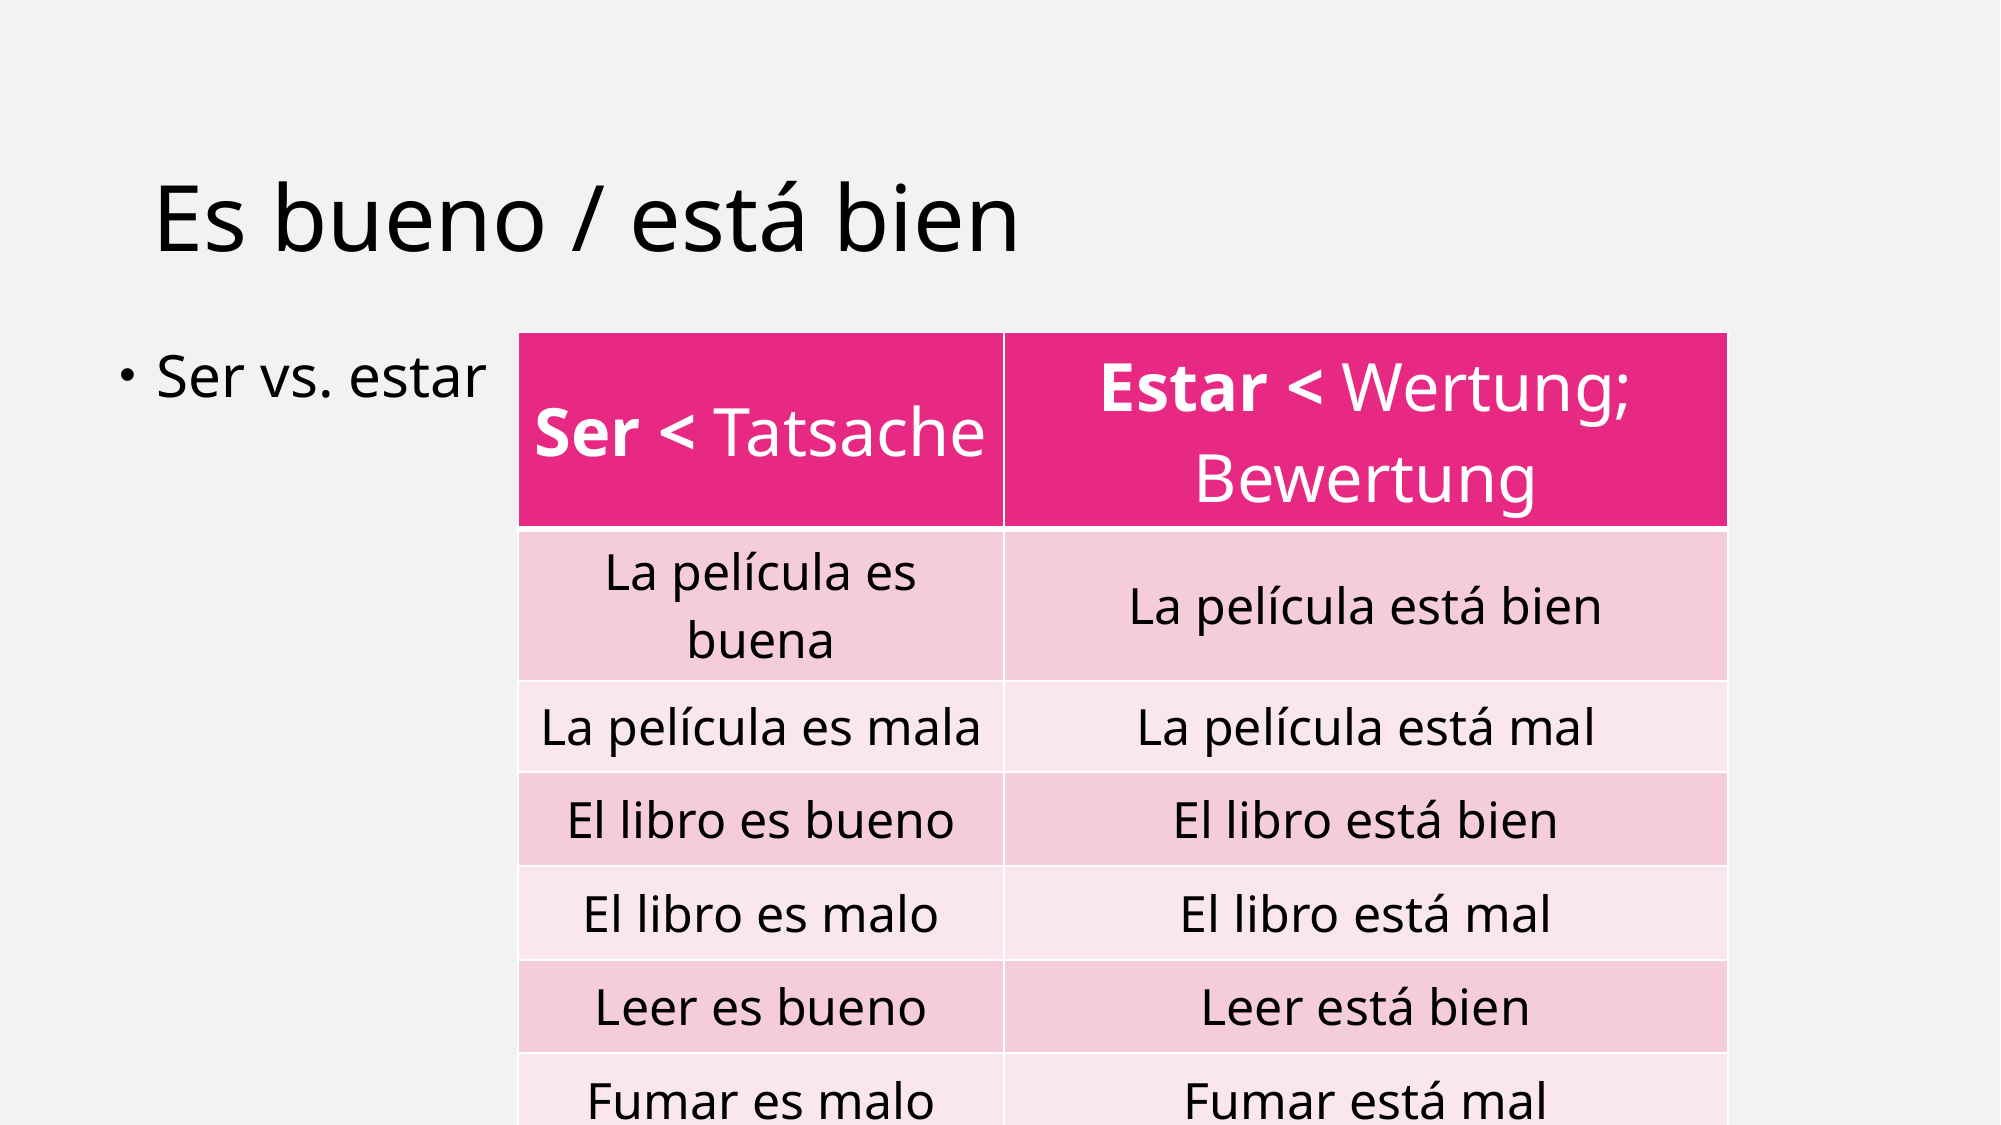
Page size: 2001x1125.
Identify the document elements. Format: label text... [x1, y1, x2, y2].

list Ser vs. estar [104, 324, 1896, 1065]
table_cell La película es mala [519, 682, 1003, 771]
table_cell La película está bien [1005, 532, 1727, 680]
table_header Estar < Wertung; Bewertung [1005, 333, 1727, 526]
table_cell Fumar es malo [519, 1054, 1003, 1125]
table_cell El libro es bueno [519, 773, 1003, 865]
table_cell El libro es malo [519, 867, 1003, 959]
table_cell Leer es bueno [519, 961, 1003, 1052]
table_cell Leer está bien [1005, 961, 1727, 1052]
table_cell La película es buena [519, 532, 1003, 680]
table_cell El libro está mal [1005, 867, 1727, 959]
table_header Ser < Tatsache [519, 333, 1003, 526]
table_cell La película está mal [1005, 682, 1727, 771]
title Es bueno / está bien [137, 95, 1863, 280]
table_cell El libro está bien [1005, 773, 1727, 865]
table_cell Fumar está mal [1005, 1054, 1727, 1125]
